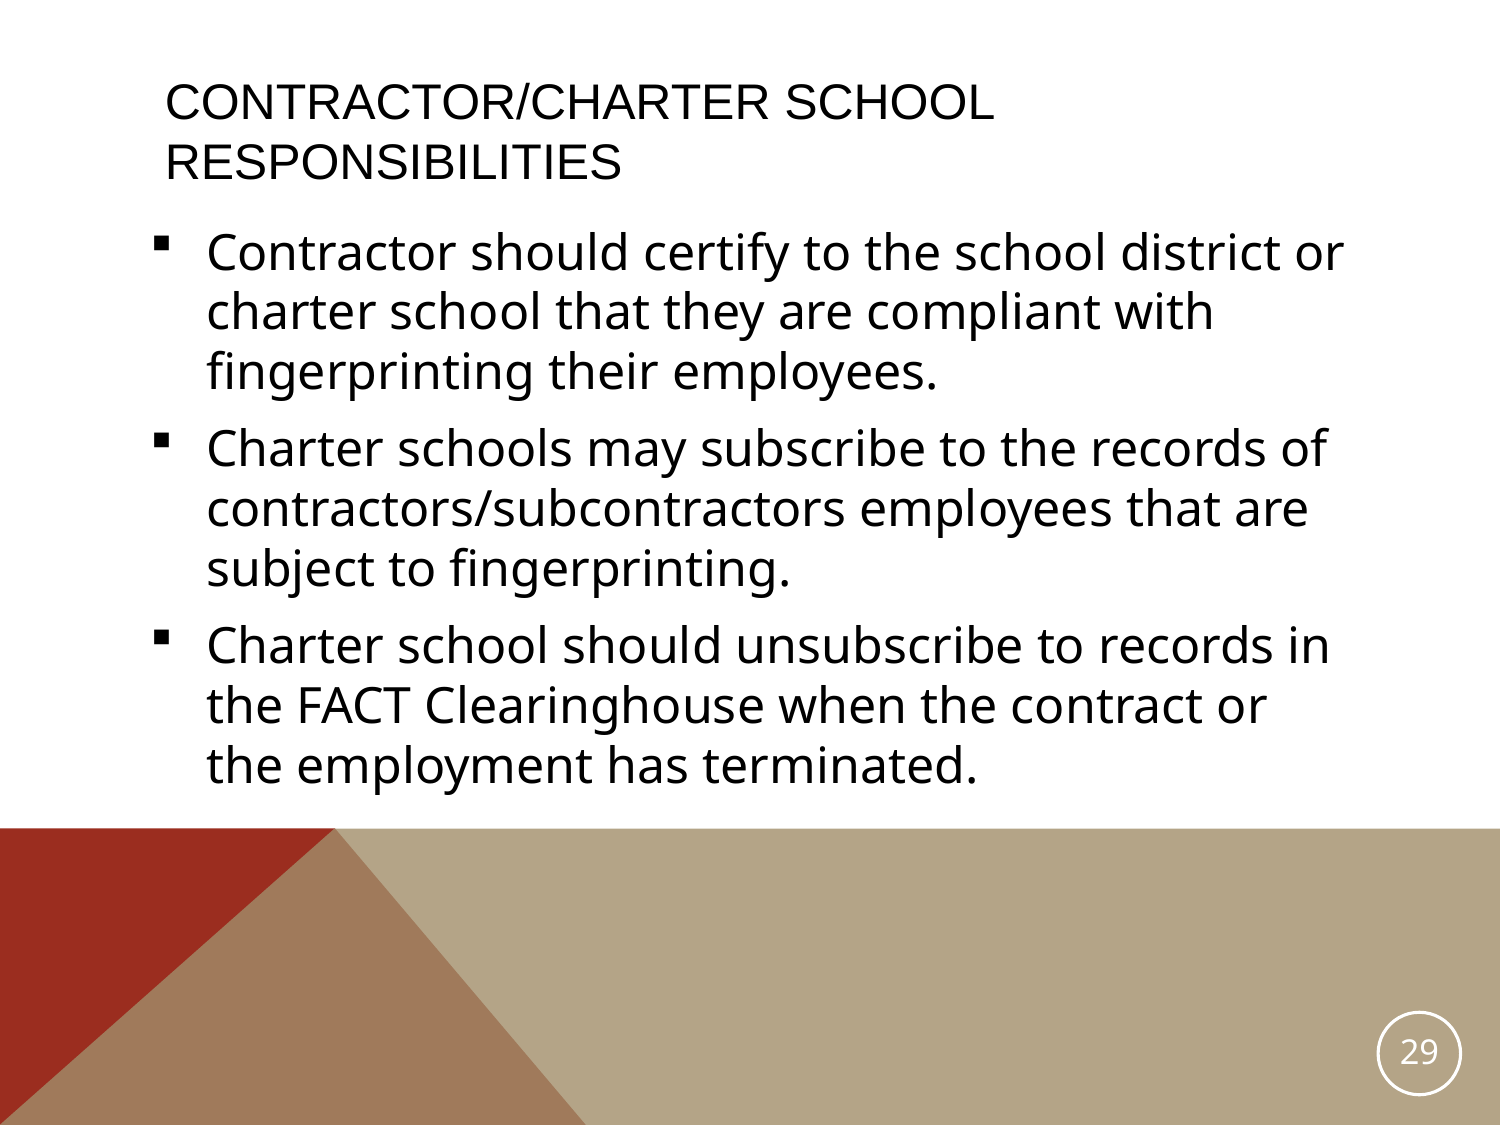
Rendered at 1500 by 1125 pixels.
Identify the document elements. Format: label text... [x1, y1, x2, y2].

text_box CONTRACTOR/CHARTER SCHOOL RESPONSIBILITIES [149, 62, 1046, 198]
slide_number 29 [1376, 1010, 1463, 1097]
list Contractor should certify to the school district or charter school that they are compliant with fingerprinting their employees. Charter schools may subscribe to the records of contractors/subcontractors employees that are subject to fingerprinting. Charter school should unsubscribe to records in the FACT Clearinghouse when the contract or the employment has terminated. [135, 212, 1369, 768]
